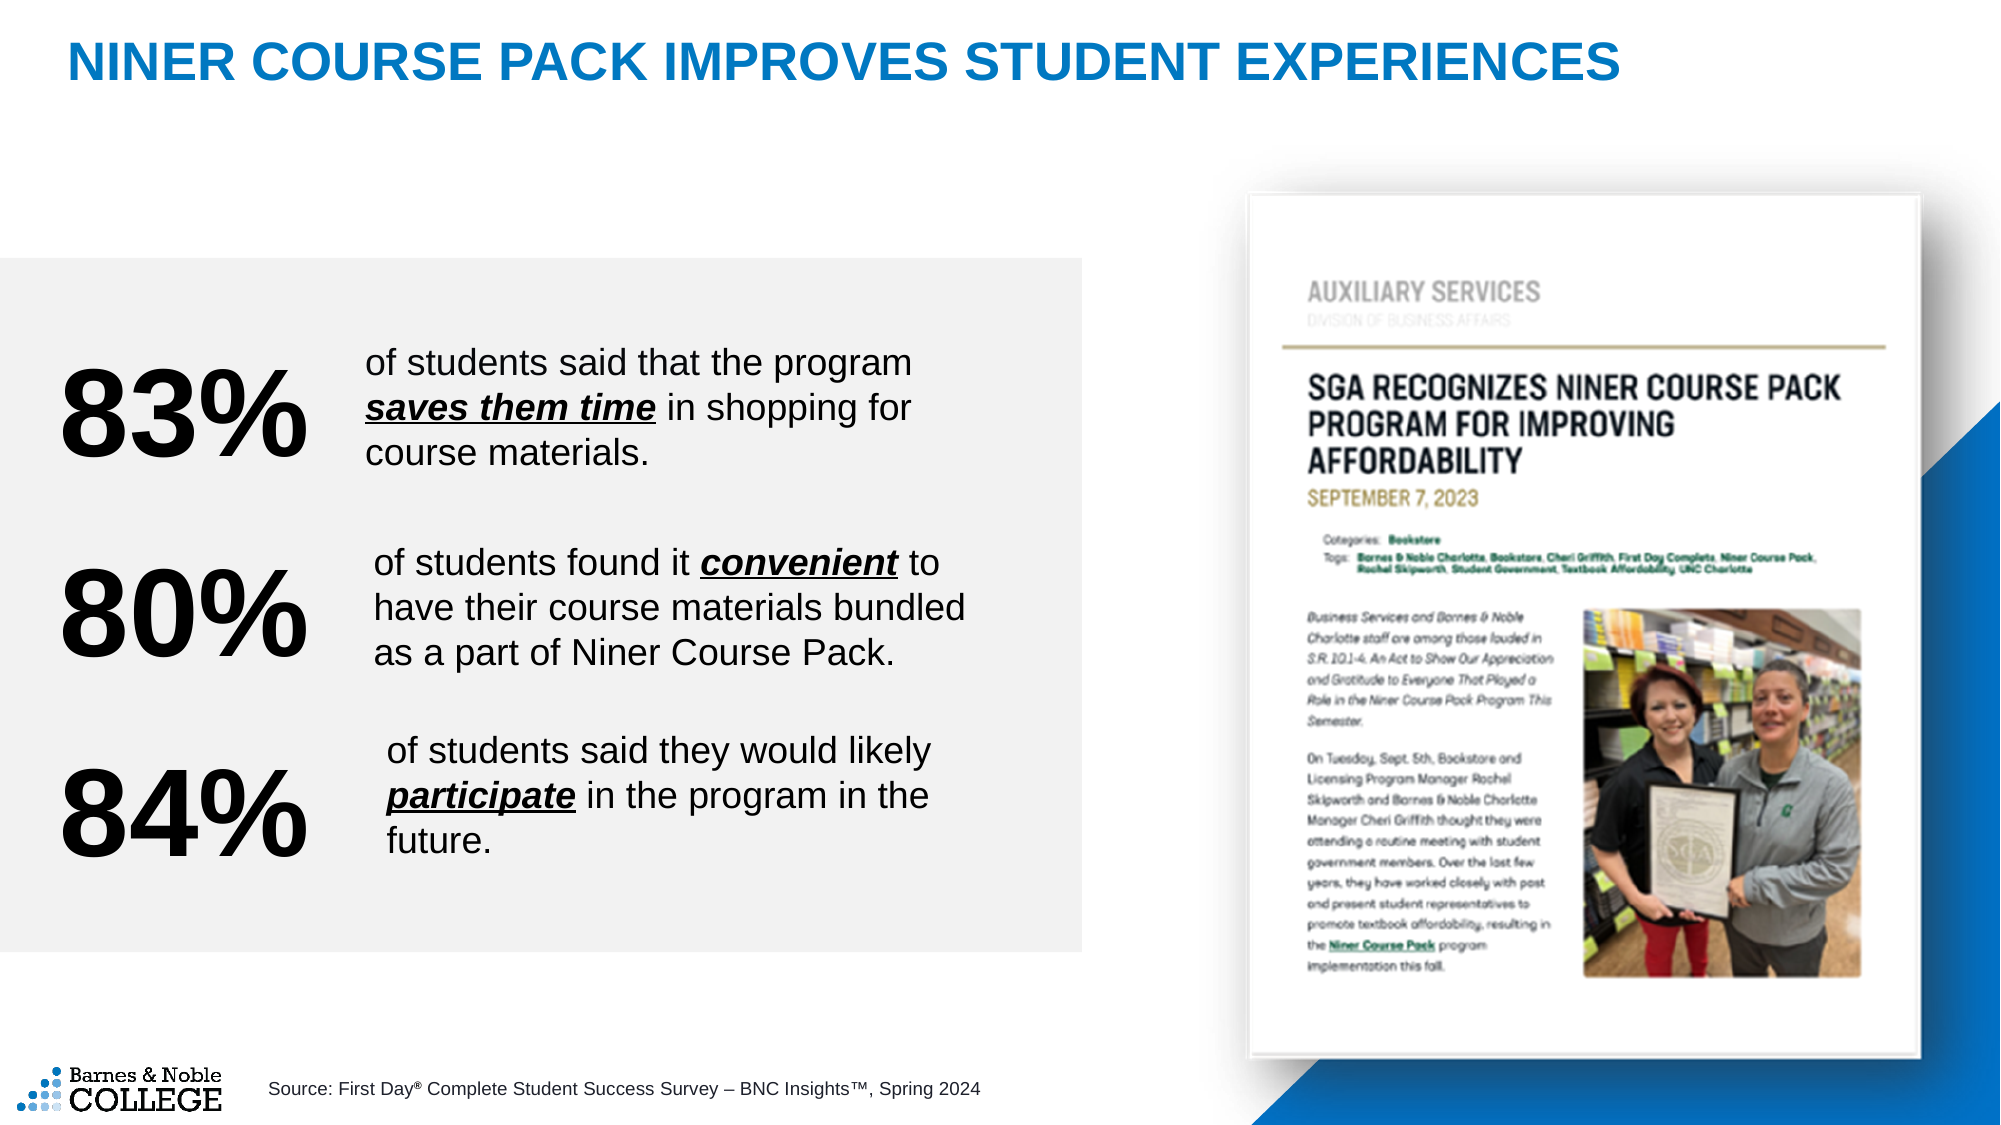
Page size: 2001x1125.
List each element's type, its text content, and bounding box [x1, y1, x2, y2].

text_box Source: First Day® Complete Student Success Survey – BNC Insights™, Spring 2024 [188, 1069, 1060, 1107]
text_box of students said that the program saves them time in shopping for course materials. [350, 330, 965, 481]
picture [1196, 143, 2000, 1125]
picture [15, 1065, 223, 1113]
text_box 83% 80% 84% [44, 323, 359, 889]
text_box [0, 257, 1082, 953]
text_box of students found it convenient to have their course materials bundled as a part of Niner Course Pack. [358, 529, 1020, 680]
text_box NINER COURSE PACK IMPROVES STUDENT EXPERIENCES [47, 6, 1938, 111]
text_box of students said they would likely participate in the program in the future. [371, 718, 1111, 869]
